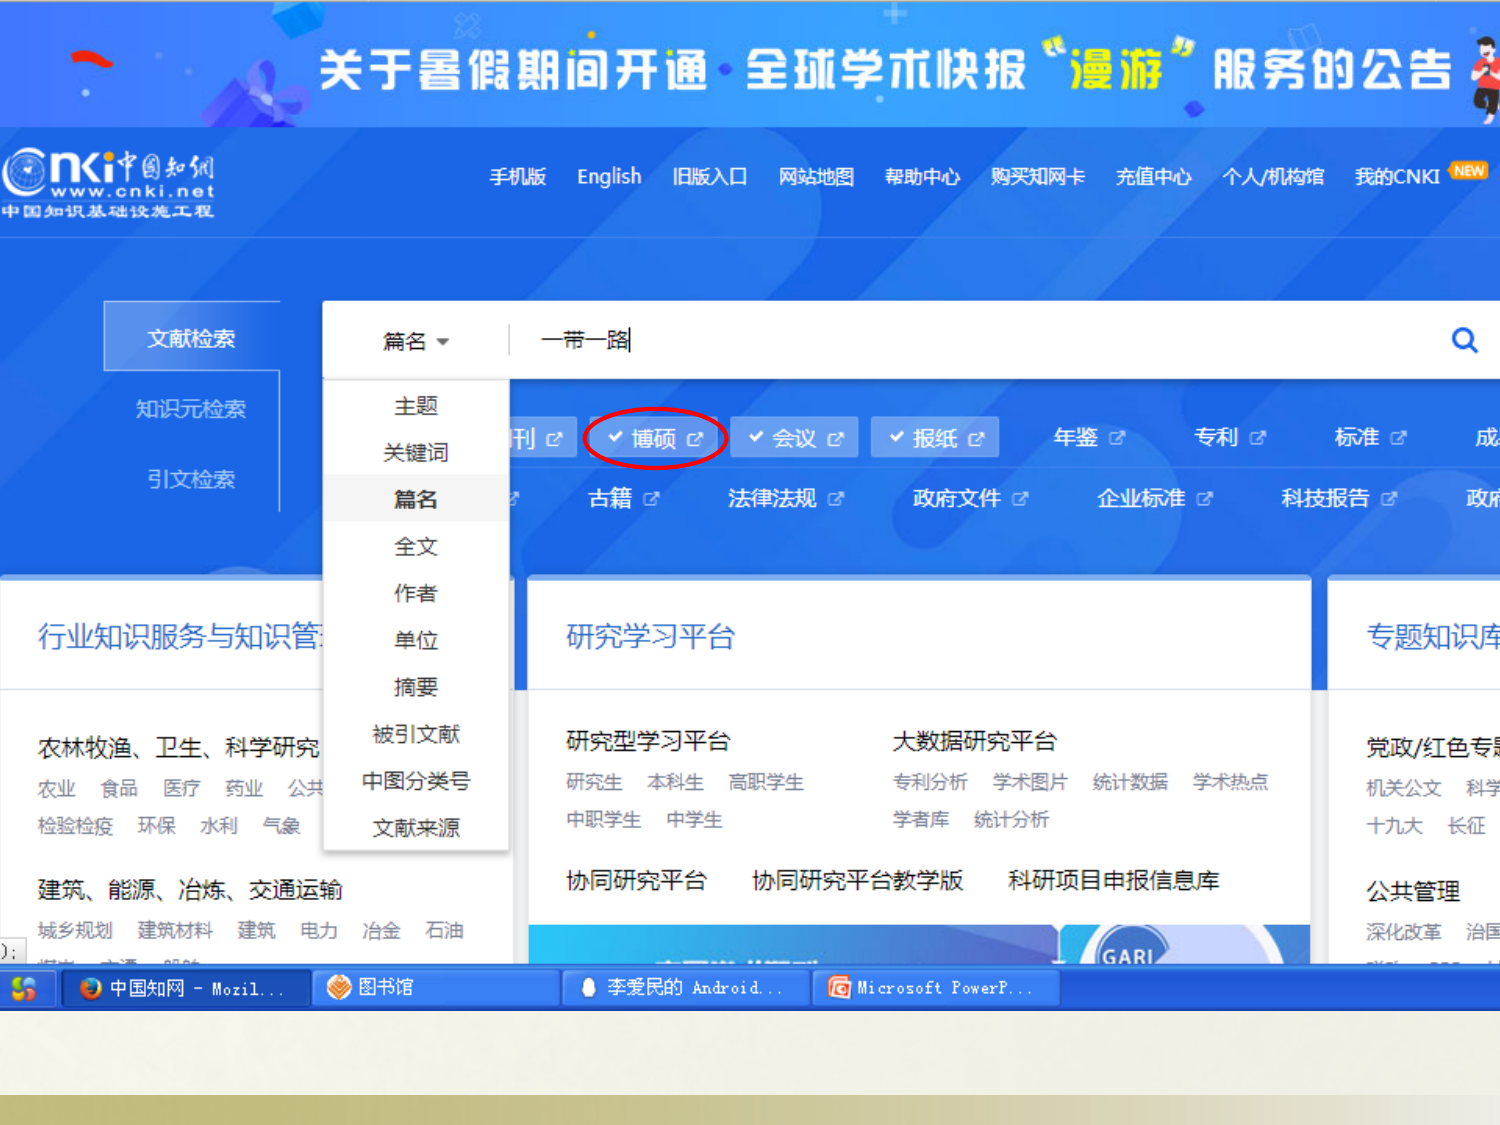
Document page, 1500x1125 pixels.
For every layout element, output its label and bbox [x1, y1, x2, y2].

picture [0, 0, 1500, 1011]
